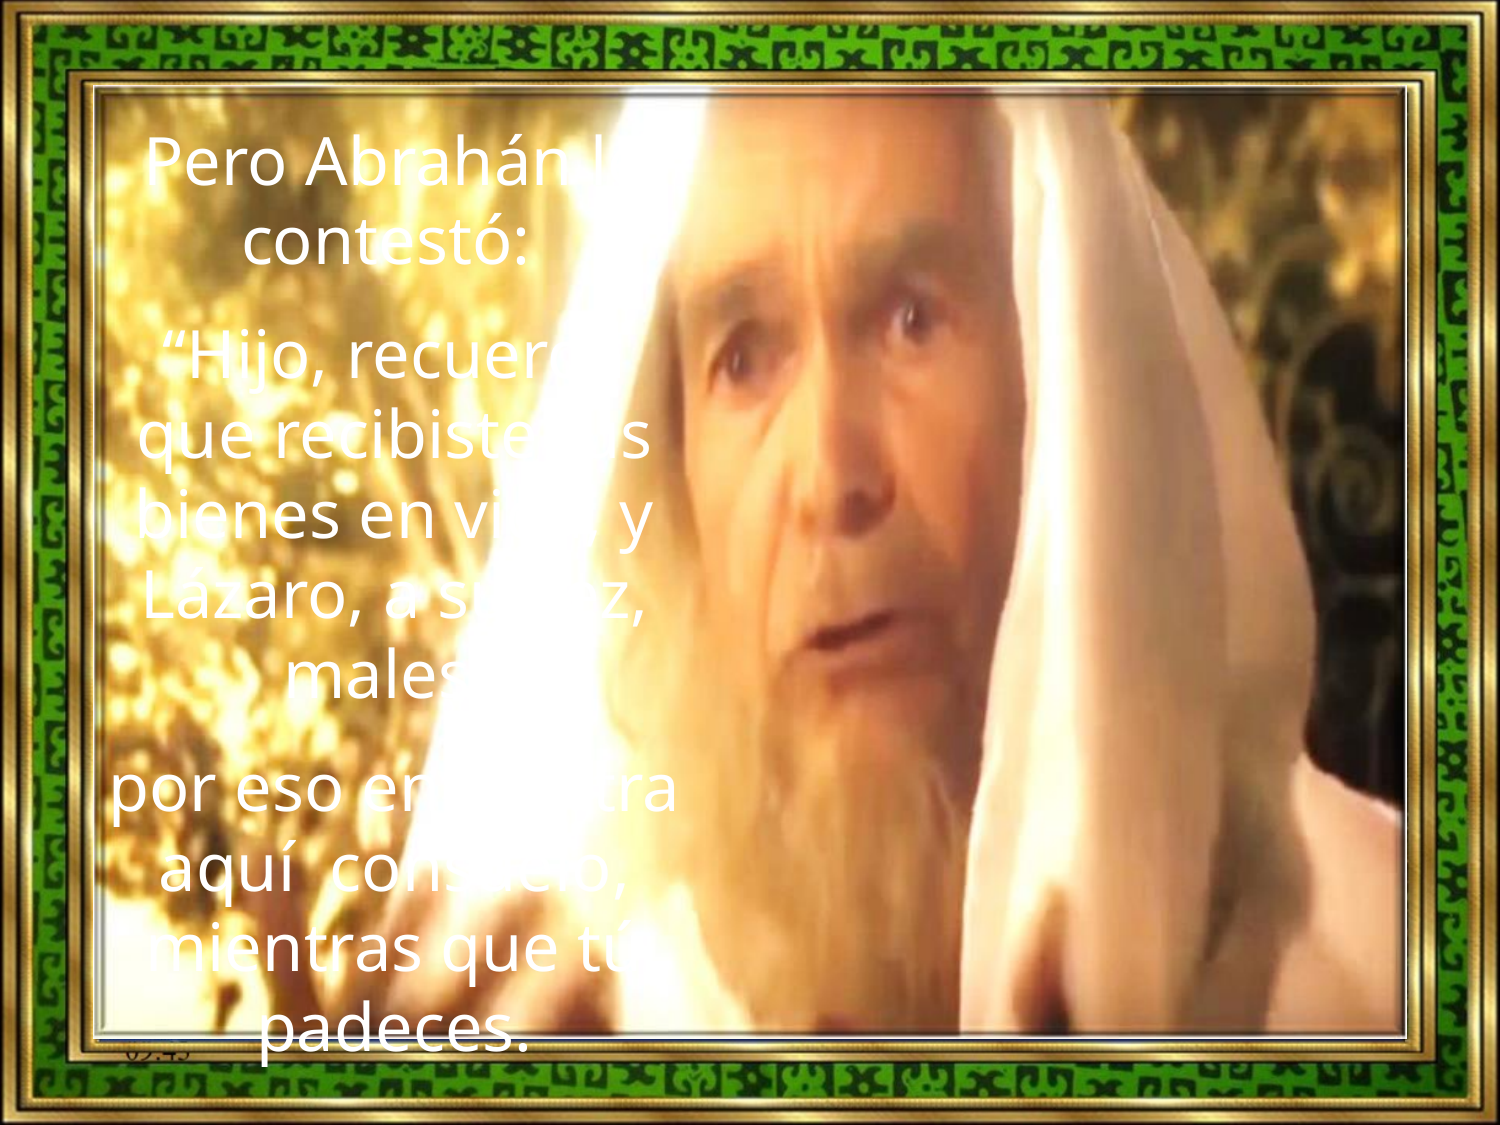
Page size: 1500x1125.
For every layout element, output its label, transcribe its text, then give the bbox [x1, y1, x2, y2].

picture [0, 0, 1500, 1125]
text_box Pero Abrahán le contestó: “Hijo, recuerda que recibiste tus bienes en vida, y Lázaro, a su vez, males: por eso encuentra aquí consuelo, mientras que tú padeces. [84, 111, 705, 1072]
